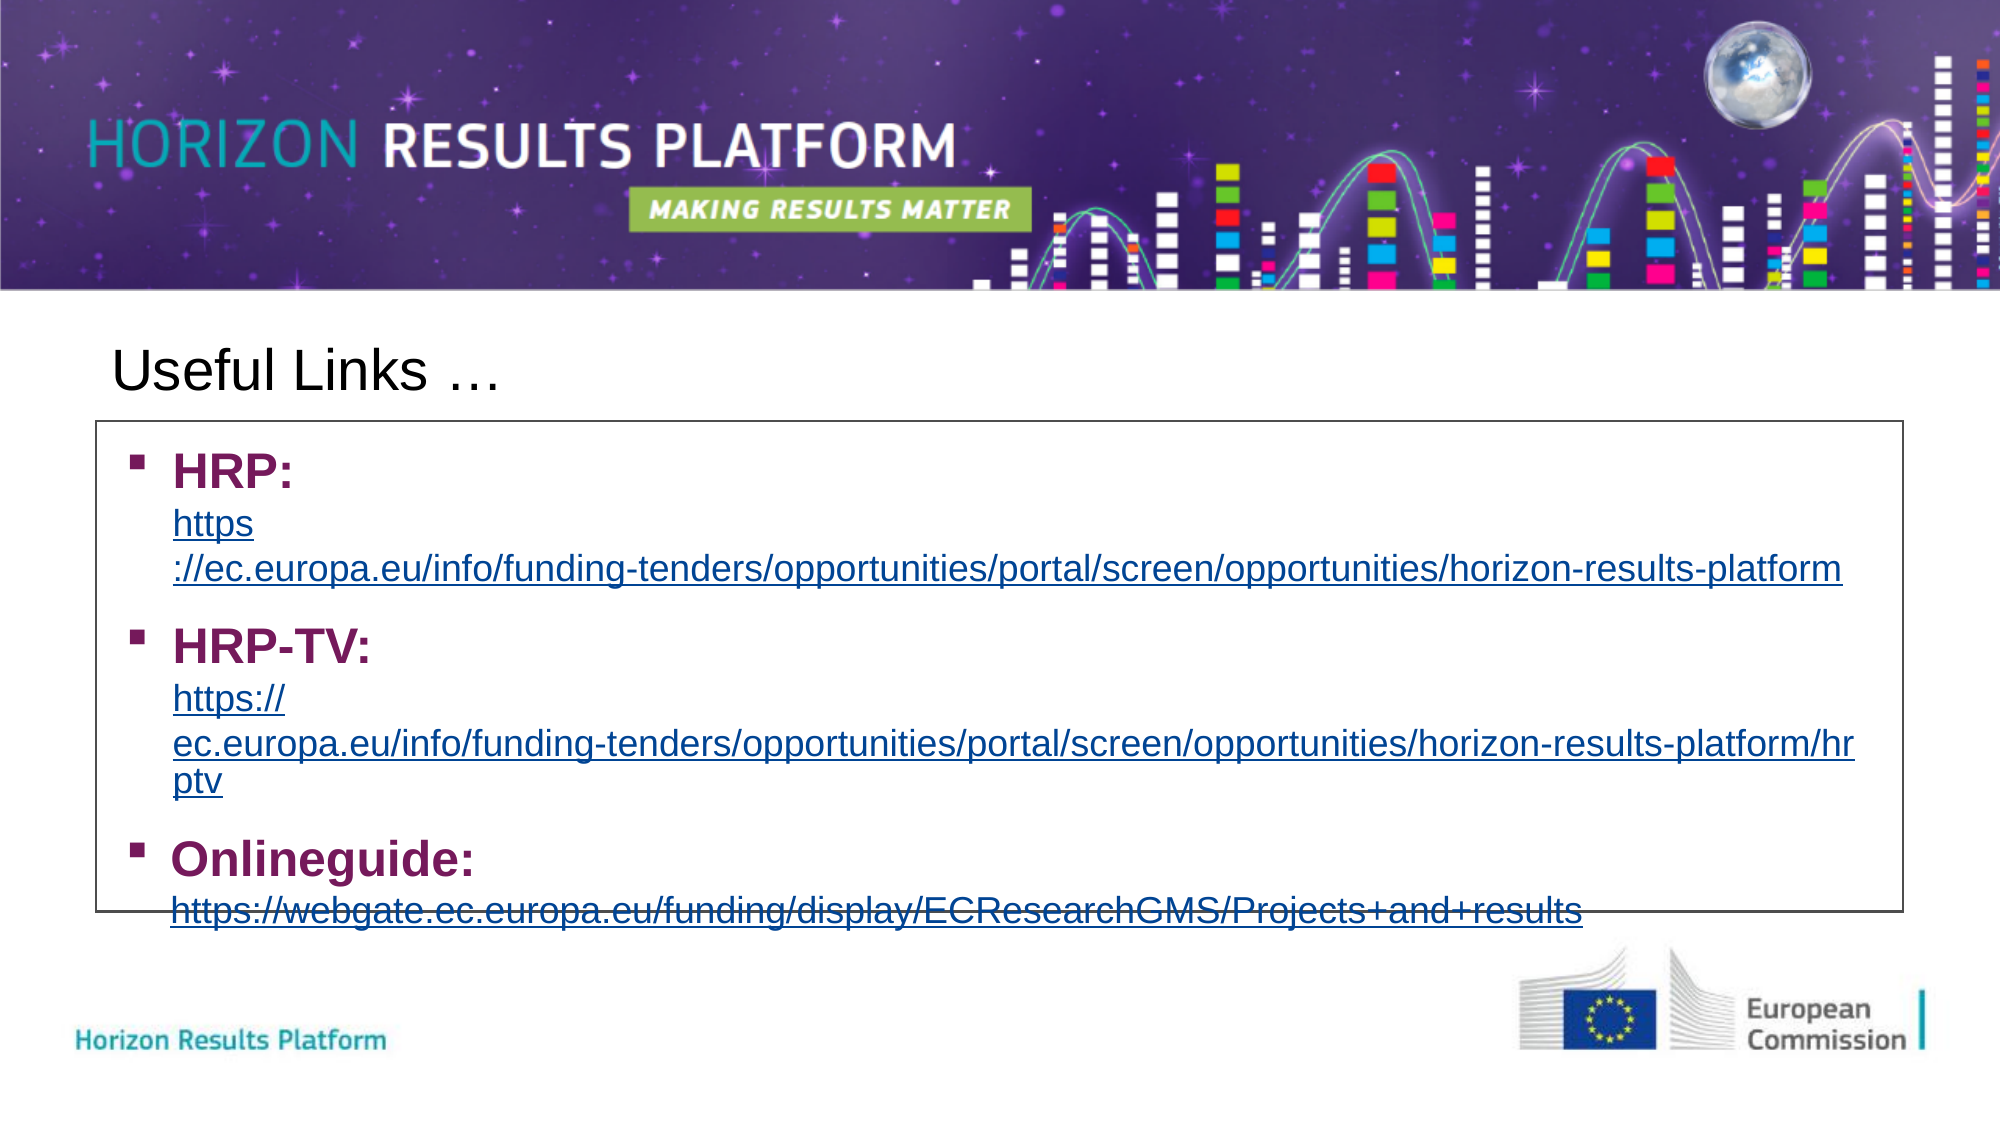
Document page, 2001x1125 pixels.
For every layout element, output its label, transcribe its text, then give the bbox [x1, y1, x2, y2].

text_box HRP: https://ec.europa.eu/info/funding-tenders/opportunities/portal/screen/opportunities/horizon-results-platform HRP-TV: https://ec.europa.eu/info/funding-tenders/opportunities/portal/screen/opportunities/horizon-results-platform/hrptv Onlineguide: https://webgate.ec.europa.eu/funding/display/ECResearchGMS/Projects+and+results [95, 420, 1904, 913]
picture [0, 0, 2000, 1125]
text_box Useful Links … [96, 324, 1904, 410]
